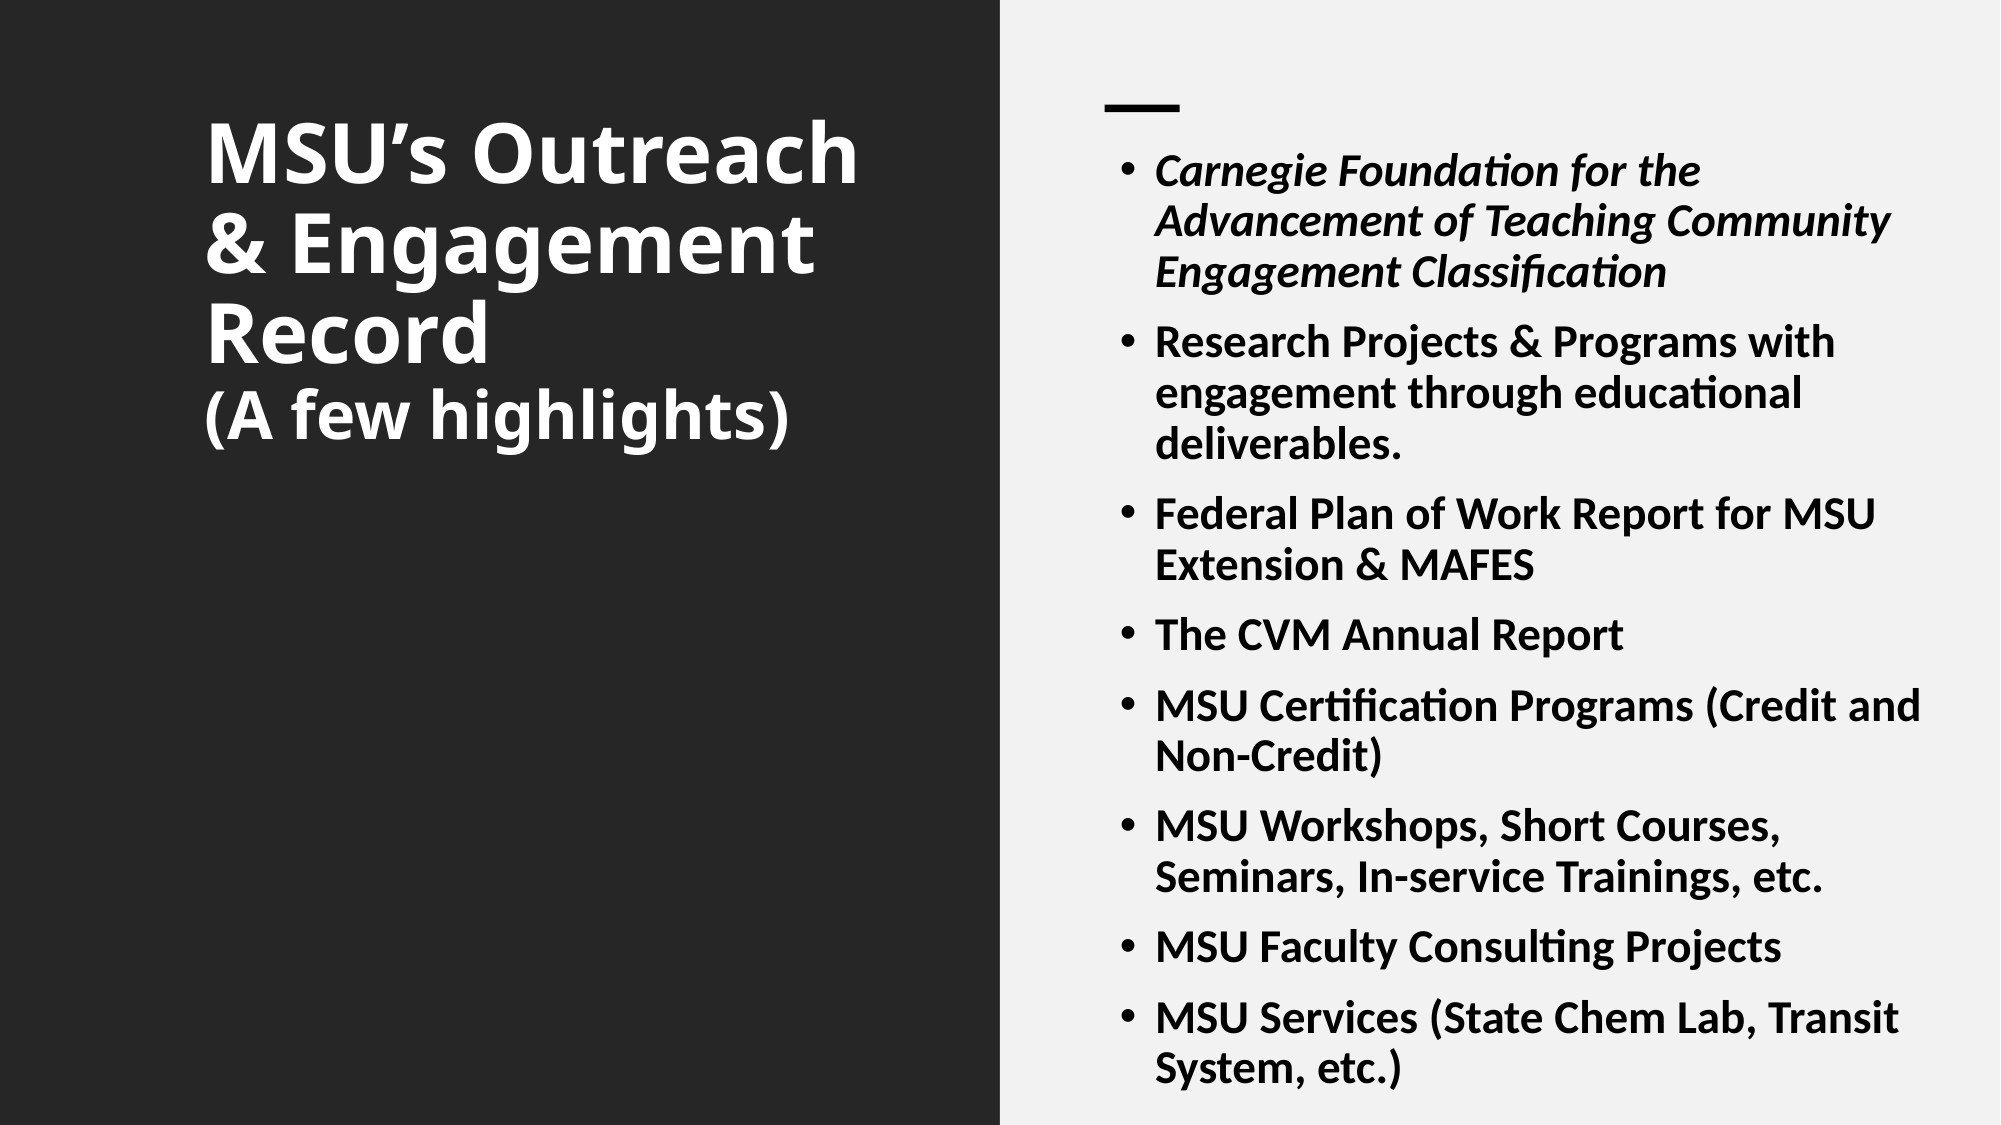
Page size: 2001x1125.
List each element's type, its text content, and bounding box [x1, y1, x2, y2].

text_box [0, 0, 999, 1125]
text_box [1104, 104, 1181, 113]
list Carnegie Foundation for the Advancement of Teaching Community Engagement Classification Research Projects & Programs with engagement through educational deliverables. Federal Plan of Work Report for MSU Extension & MAFES The CVM Annual Report MSU Certification Programs (Credit and Non-Credit) MSU Workshops, Short Courses, Seminars, In-service Trainings, etc. MSU Faculty Consulting Projects MSU Services (State Chem Lab, Transit System, etc.) [1104, 138, 1974, 1103]
text_box [999, 0, 2000, 1125]
title MSU’s Outreach & Engagement Record (A few highlights) [189, 104, 891, 1020]
